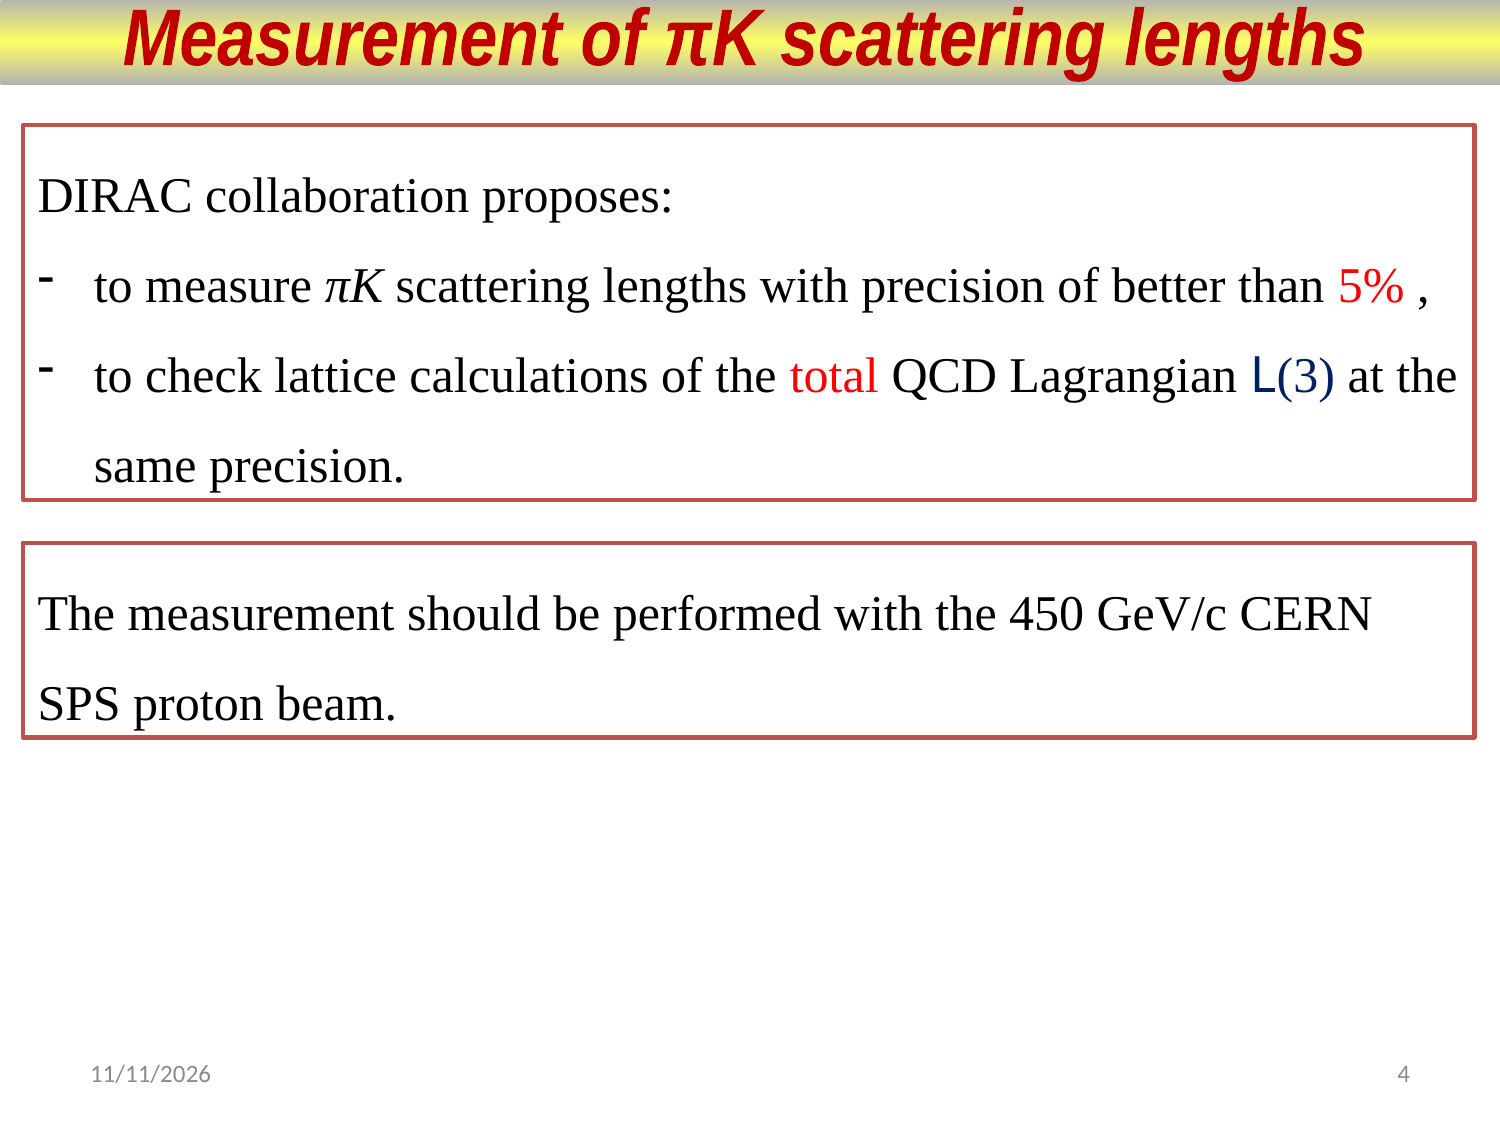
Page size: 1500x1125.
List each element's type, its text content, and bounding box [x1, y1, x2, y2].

text_box [0, 0, 1500, 85]
text_box 20.09.16 [75, 1042, 425, 1103]
text_box The measurement should be performed with the 450 GeV/c CERN SPS proton beam. [21, 541, 1477, 740]
slide_number 4 [1074, 1042, 1425, 1103]
text_box DIRAC collaboration proposes: to measure πK scattering lengths with precision of better than 5% , to check lattice calculations of the total QCD Lagrangian L(3) at the same precision. [21, 123, 1477, 502]
